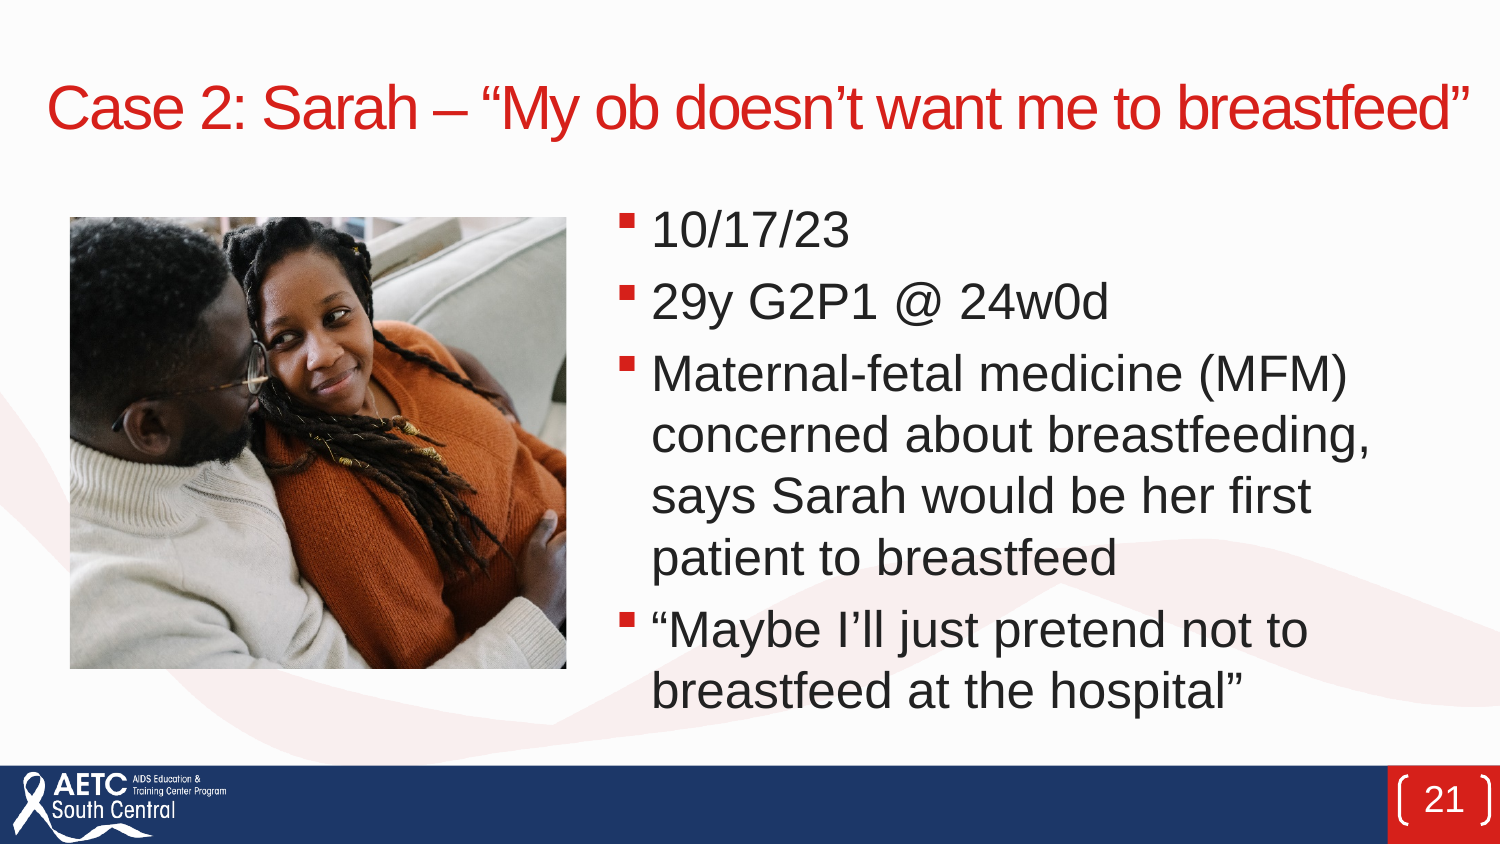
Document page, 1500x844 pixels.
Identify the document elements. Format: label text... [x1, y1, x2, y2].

list 10/17/23 29y G2P1 @ 24w0d Maternal-fetal medicine (MFM) concerned about breastfeeding, says Sarah would be her first patient to breastfeed “Maybe I’ll just pretend not to breastfeed at the hospital” [582, 188, 1388, 735]
title Case 2: Sarah – “My ob doesn’t want me to breastfeed” [31, 33, 1490, 175]
picture [12, 770, 227, 844]
slide_number 21 [1397, 774, 1492, 827]
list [69, 217, 567, 670]
